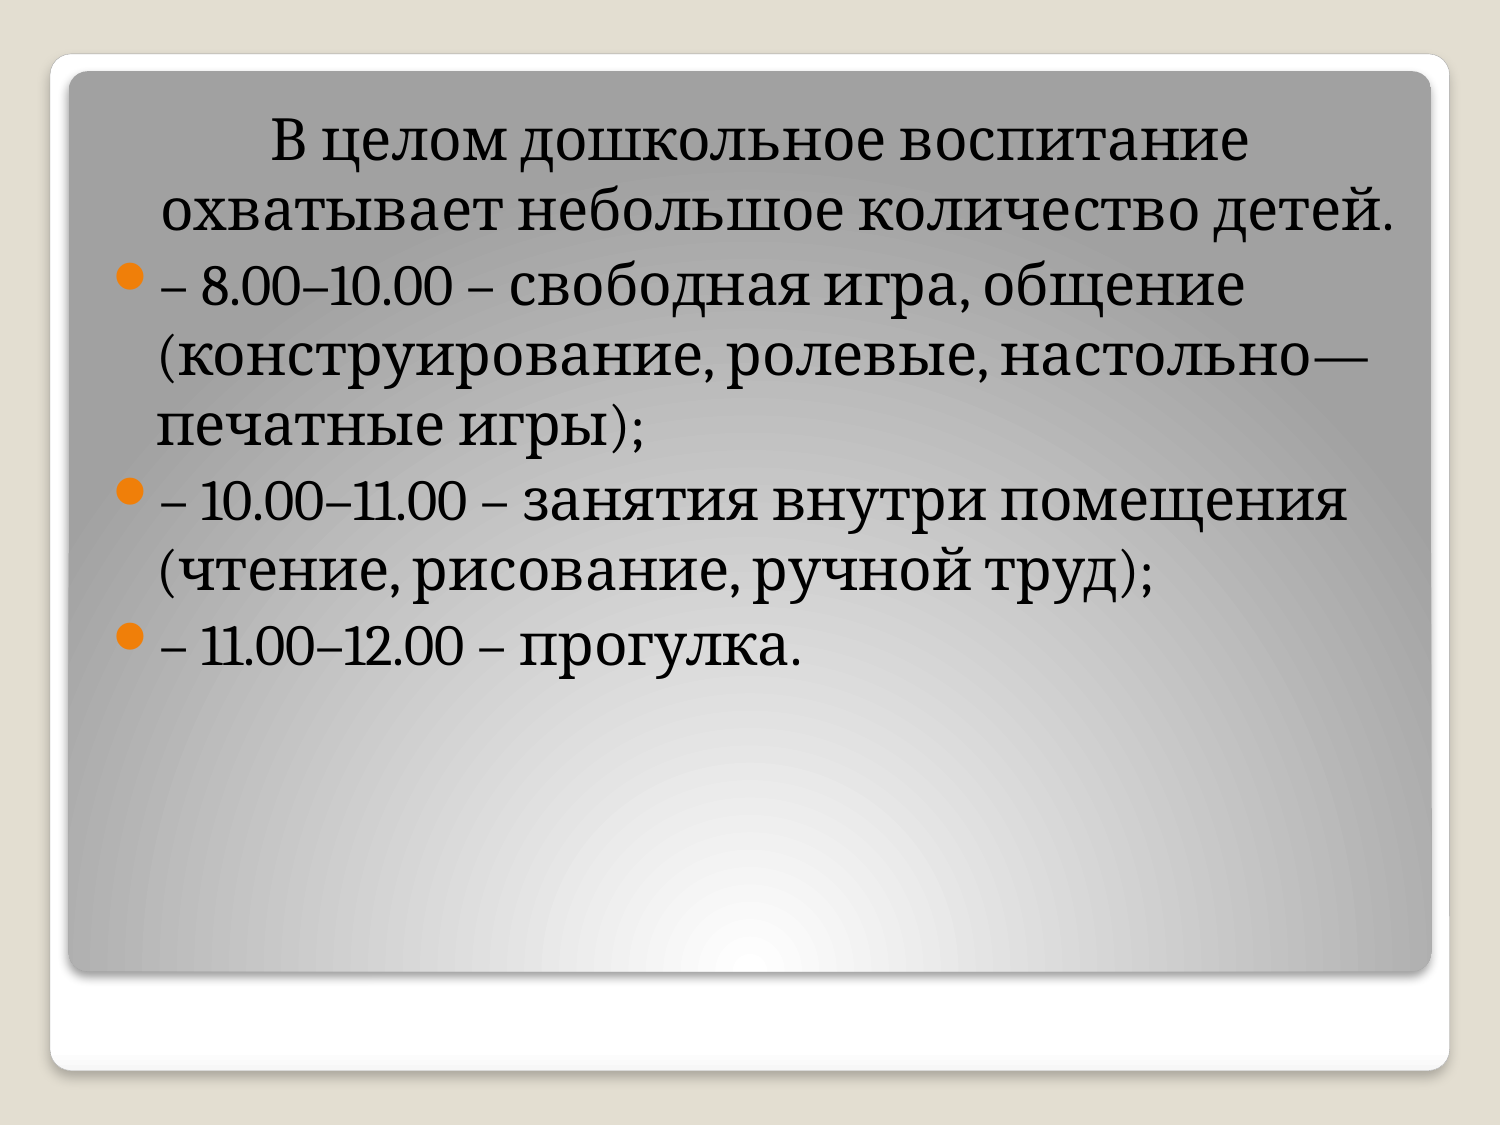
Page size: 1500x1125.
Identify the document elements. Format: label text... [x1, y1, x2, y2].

list В целом дошкольное воспитание охватывает небольшое количество детей. – 8.00–10.00 – свободная игра, общение (конструирование, ролевые, настольно—печатные игры); – 10.00–11.00 – занятия внутри помещения (чтение, рисование, ручной труд); – 11.00–12.00 – прогулка. [82, 86, 1425, 774]
